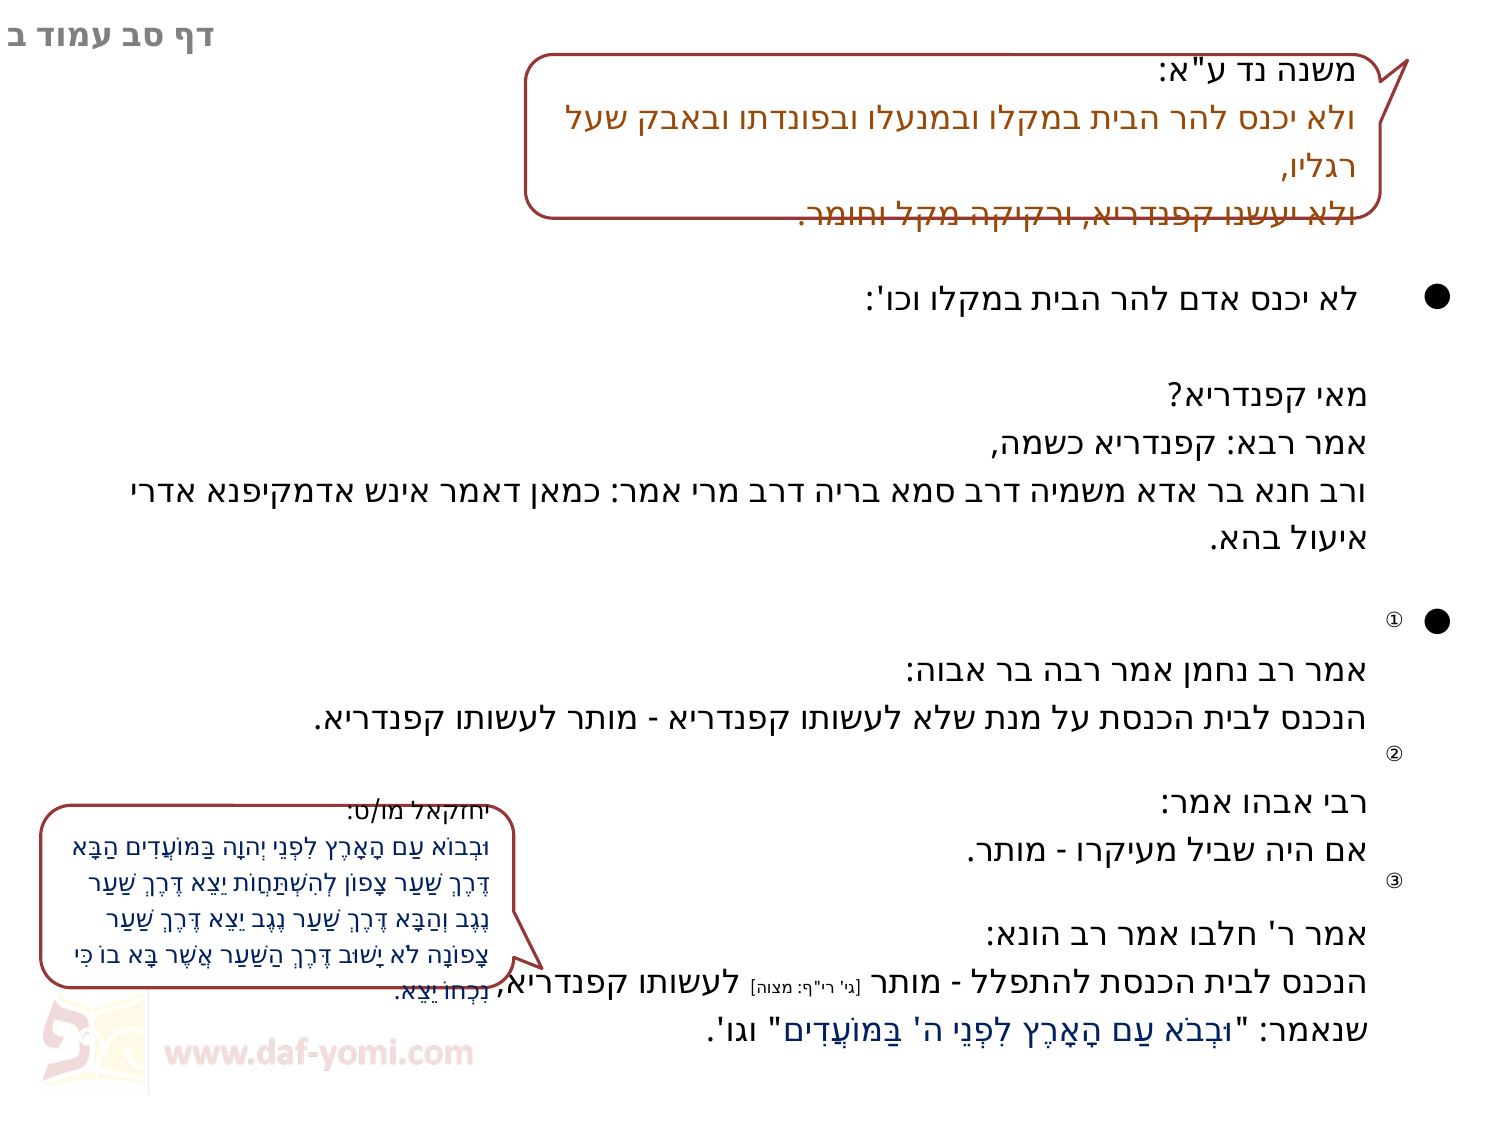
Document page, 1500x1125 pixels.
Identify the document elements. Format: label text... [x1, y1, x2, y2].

text_box יחזקאל מו/ט: וּבְבוֹא עַם הָאָרֶץ לִפְנֵי יְהוָה בַּמּוֹעֲדִים הַבָּא דֶּרֶךְ שַׁעַר צָפוֹן לְהִשְׁתַּחֲוֺת יֵצֵא דֶּרֶךְ שַׁעַר נֶגֶב וְהַבָּא דֶּרֶךְ שַׁעַר נֶגֶב יֵצֵא דֶּרֶךְ שַׁעַר צָפוֹנָה לֹא יָשׁוּב דֶּרֶךְ הַשַּׁעַר אֲשֶׁר בָּא בוֹ כִּי נִכְחוֹ יֵצֵא. [38, 803, 544, 986]
picture [40, 987, 553, 1098]
text_box לא יכנס אדם להר הבית במקלו וכו': מאי קפנדריא? אמר רבא: קפנדריא כשמה, ורב חנא בר אדא משמיה דרב סמא בריה דרב מרי אמר: כמאן דאמר אינש אדמקיפנא אדרי איעול בהא. אמר רב נחמן אמר רבה בר אבוה: הנכנס לבית הכנסת על מנת שלא לעשותו קפנדריא - מותר לעשותו קפנדריא. רבי אבהו אמר: אם היה שביל מעיקרו - מותר. אמר ר' חלבו אמר רב הונא: הנכנס לבית הכנסת להתפלל - מותר [גי' רי"ף: מצוה] לעשותו קפנדריא, שנאמר: "וּבְבֹא עַם הָאָרֶץ לִפְנֵי ה' בַּמּוֹעֲדִים" וגו'. [41, 261, 1384, 1055]
text_box ● ● [1407, 265, 1467, 765]
text_box ① ② ③ [1359, 599, 1419, 926]
text_box דף סב עמוד ב [0, 5, 231, 61]
text_box משנה נד ע"א: ולא יכנס להר הבית במקלו ובמנעלו ובפונדתו ובאבק שעל רגליו, ולא יעשנו קפנדריא, ורקיקה מקל וחומר. [523, 52, 1410, 221]
